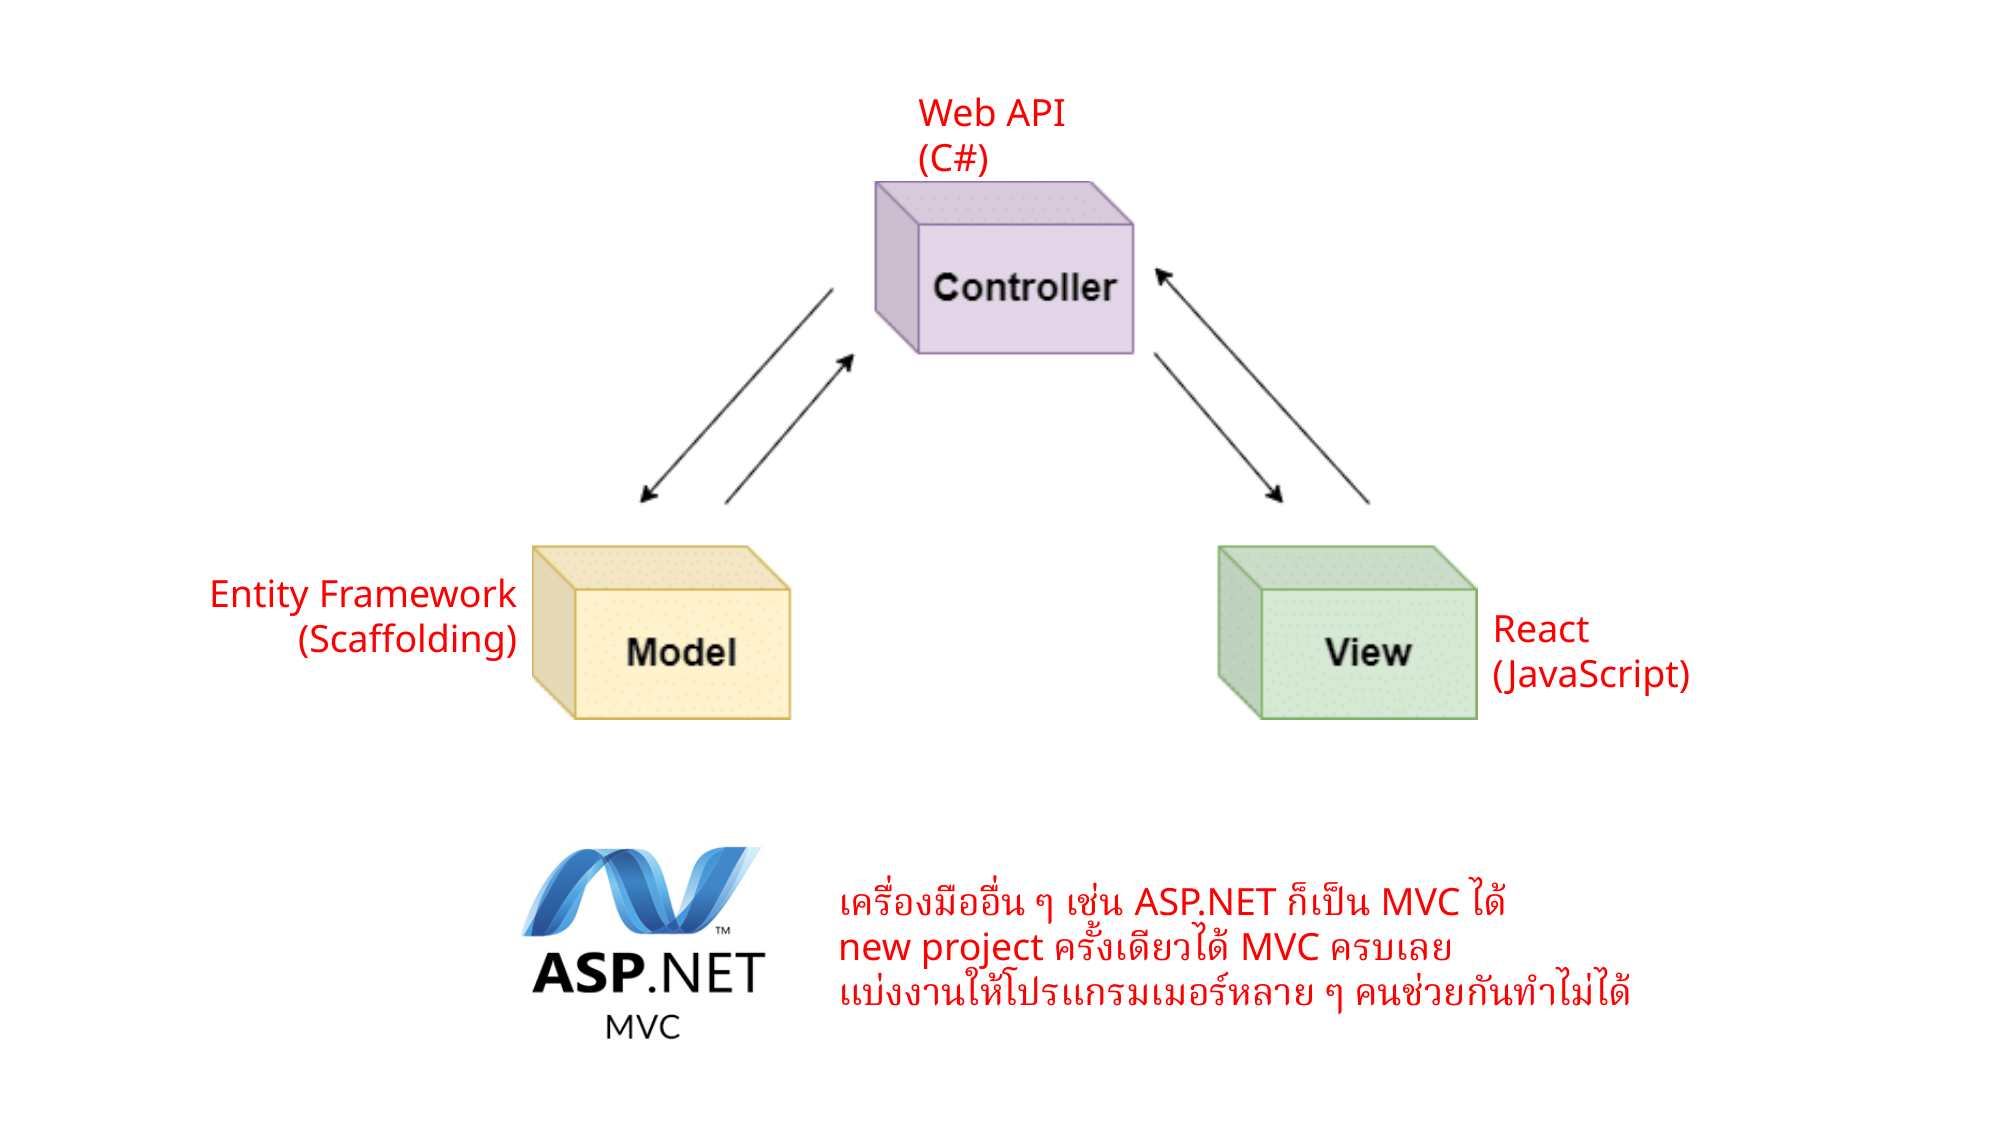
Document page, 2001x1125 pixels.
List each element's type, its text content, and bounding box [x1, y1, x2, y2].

text_box Entity Framework (Scaffolding) [173, 562, 532, 668]
text_box React (JavaScript) [1478, 597, 1738, 703]
text_box เครื่องมืออื่น ๆ เช่น ASP.NET ก็เป็น MVC ได้ new project ครั้งเดียวได้ MVC ครบเลย แบ่งงานให้โปรแกรมเมอร์หลาย ๆ คนช่วยกันทำไม่ได้ [859, 870, 1675, 1020]
picture [532, 181, 1478, 720]
text_box Web API (C#) [903, 81, 1107, 181]
picture [430, 818, 859, 1074]
